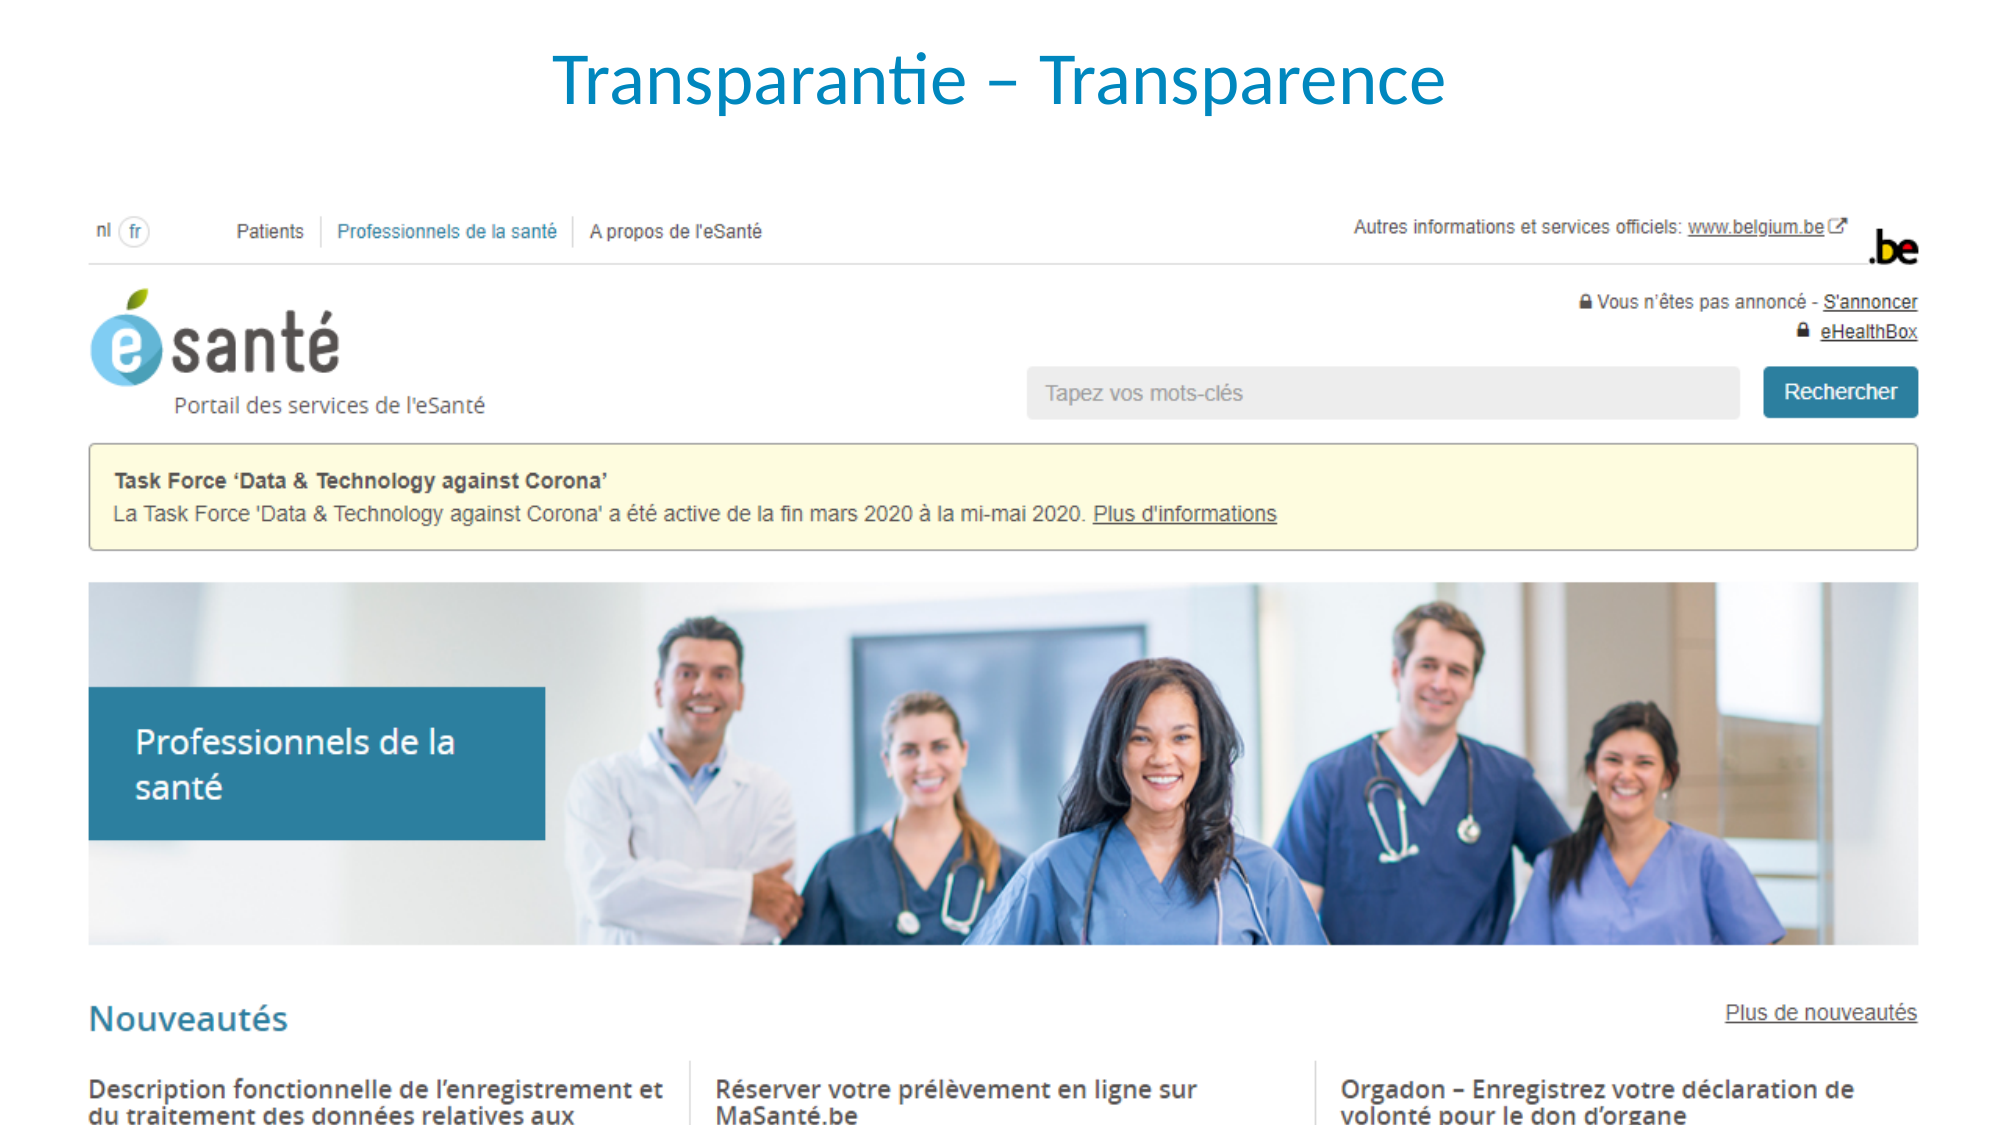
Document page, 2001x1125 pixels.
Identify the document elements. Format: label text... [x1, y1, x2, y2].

picture [0, 154, 2000, 1125]
title Transparantie – Transparence [0, 0, 2000, 149]
